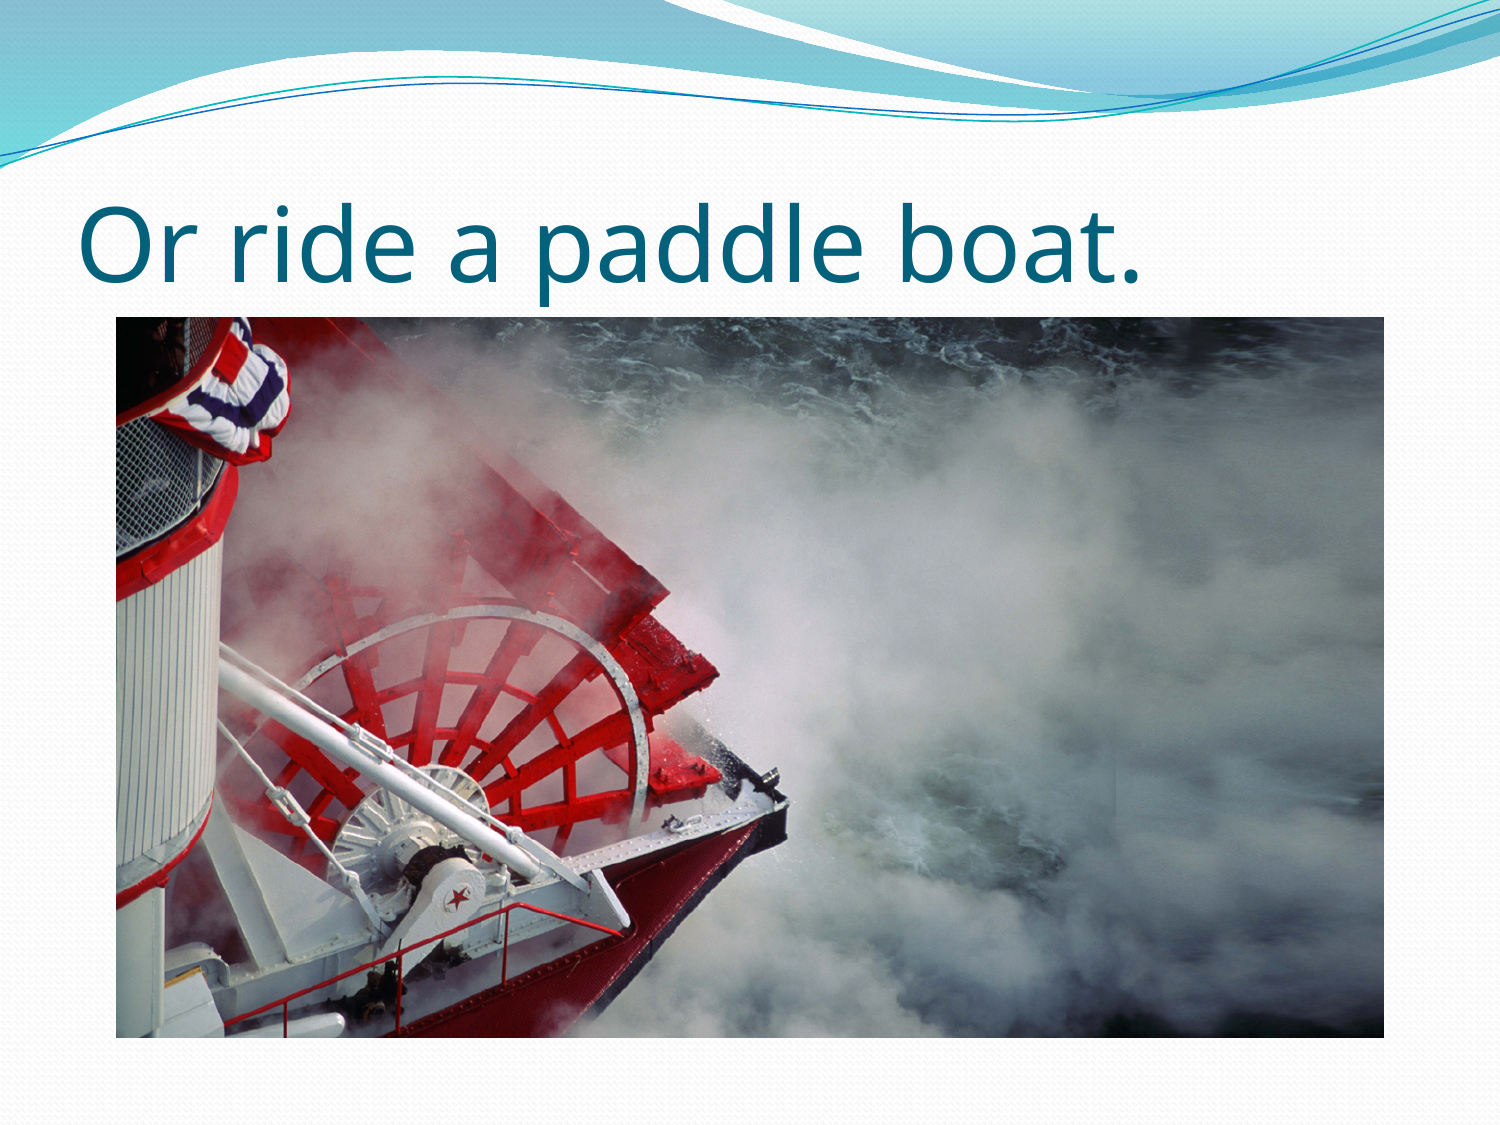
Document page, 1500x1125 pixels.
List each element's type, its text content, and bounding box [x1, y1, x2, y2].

title Or ride a paddle boat. [75, 115, 1425, 303]
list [116, 317, 1384, 1038]
